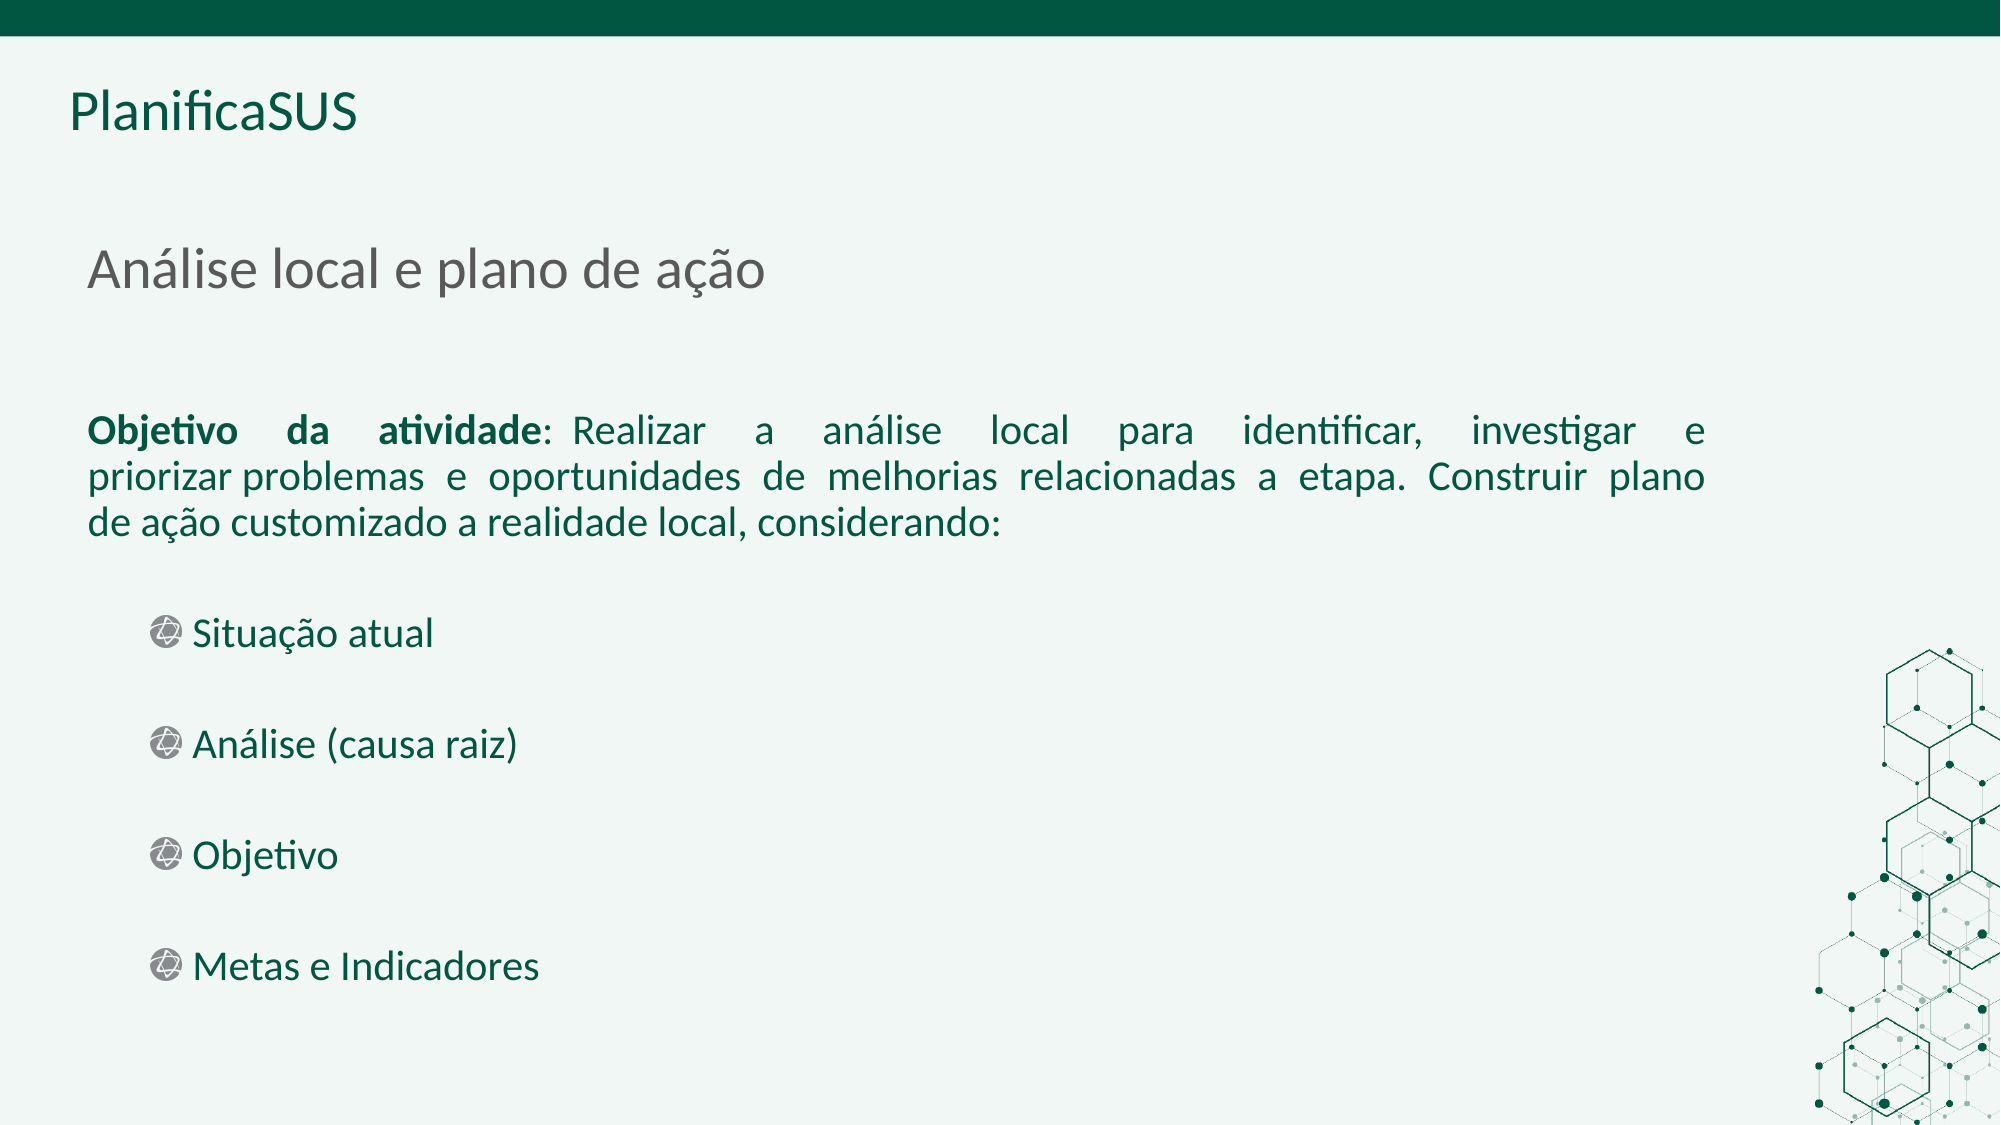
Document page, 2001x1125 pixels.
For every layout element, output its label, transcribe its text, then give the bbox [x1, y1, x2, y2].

picture [150, 615, 183, 648]
picture [1792, 648, 2000, 1125]
title Análise local e plano de ação [72, 160, 1722, 379]
picture [150, 948, 183, 981]
picture [150, 837, 183, 870]
list Objetivo da atividade: Realizar a análise local para identificar, investigar e priorizar problemas e oportunidades de melhorias relacionadas a etapa. Construir plano de ação customizado a realidade local, considerando: Situação atual Análise (causa raiz) Objetivo Metas e Indicadores [72, 400, 1722, 999]
picture [150, 726, 183, 759]
